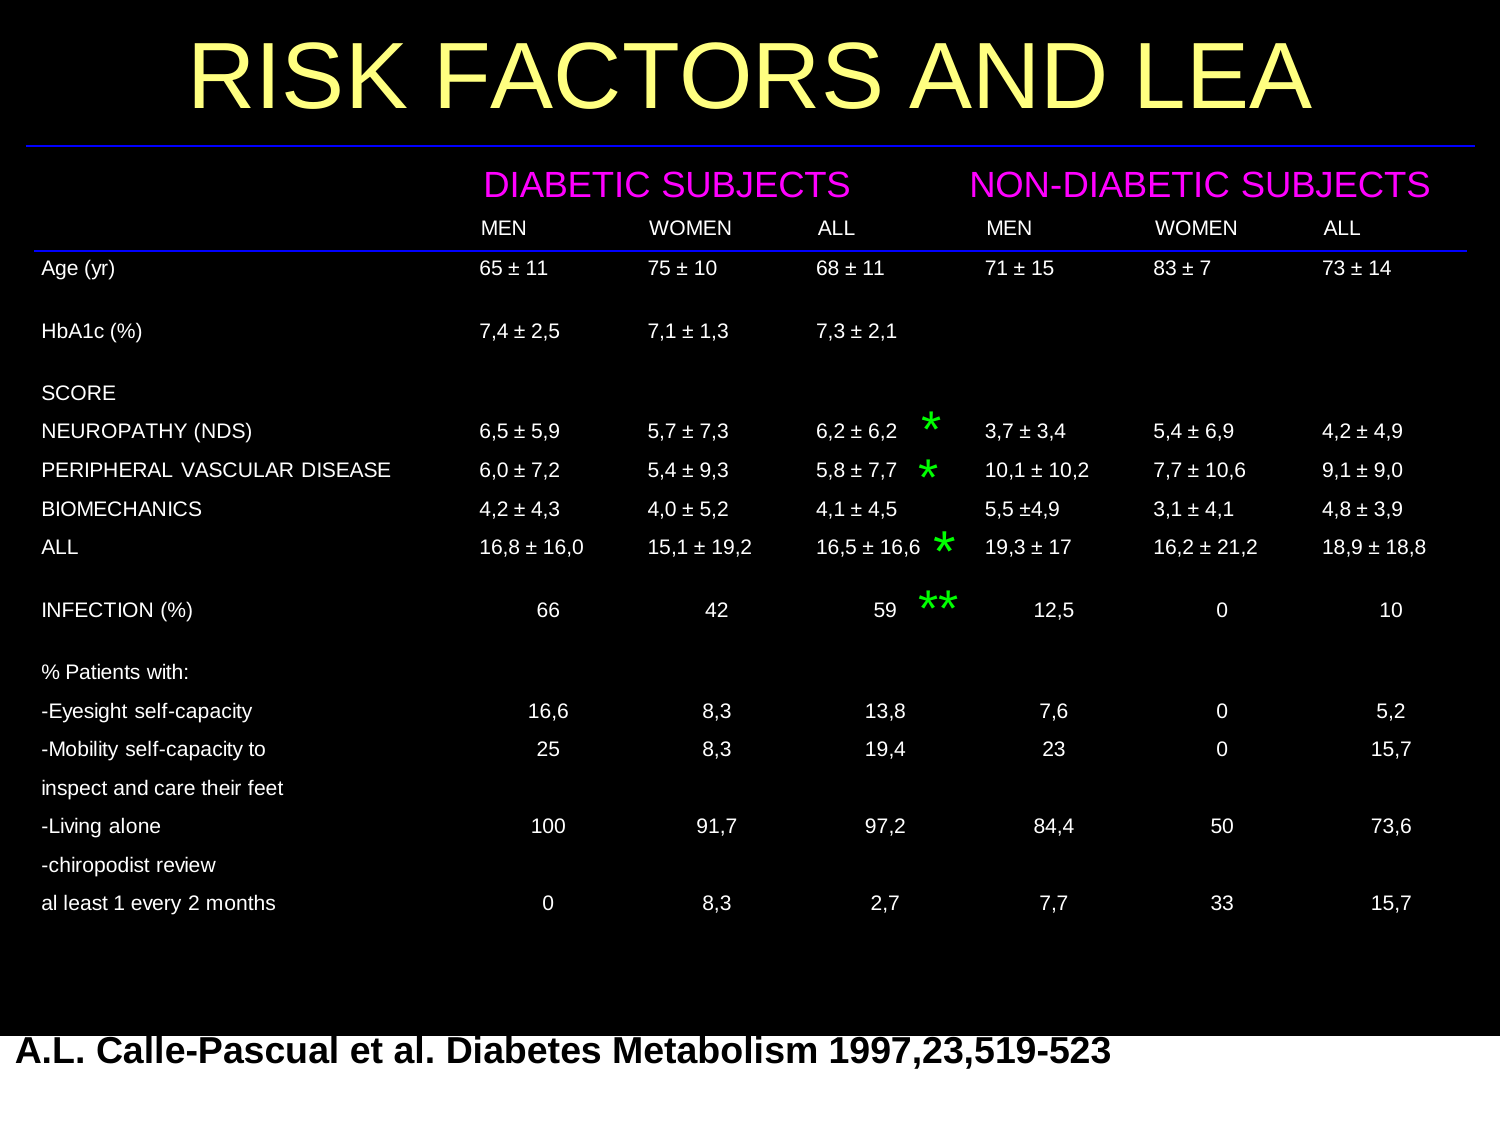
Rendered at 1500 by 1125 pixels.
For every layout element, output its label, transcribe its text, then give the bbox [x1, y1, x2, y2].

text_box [0, 0, 1500, 1036]
text_box A.L. Calle-Pascual et al. Diabetes Metabolism 1997,23,519-523 [0, 1042, 1465, 1079]
